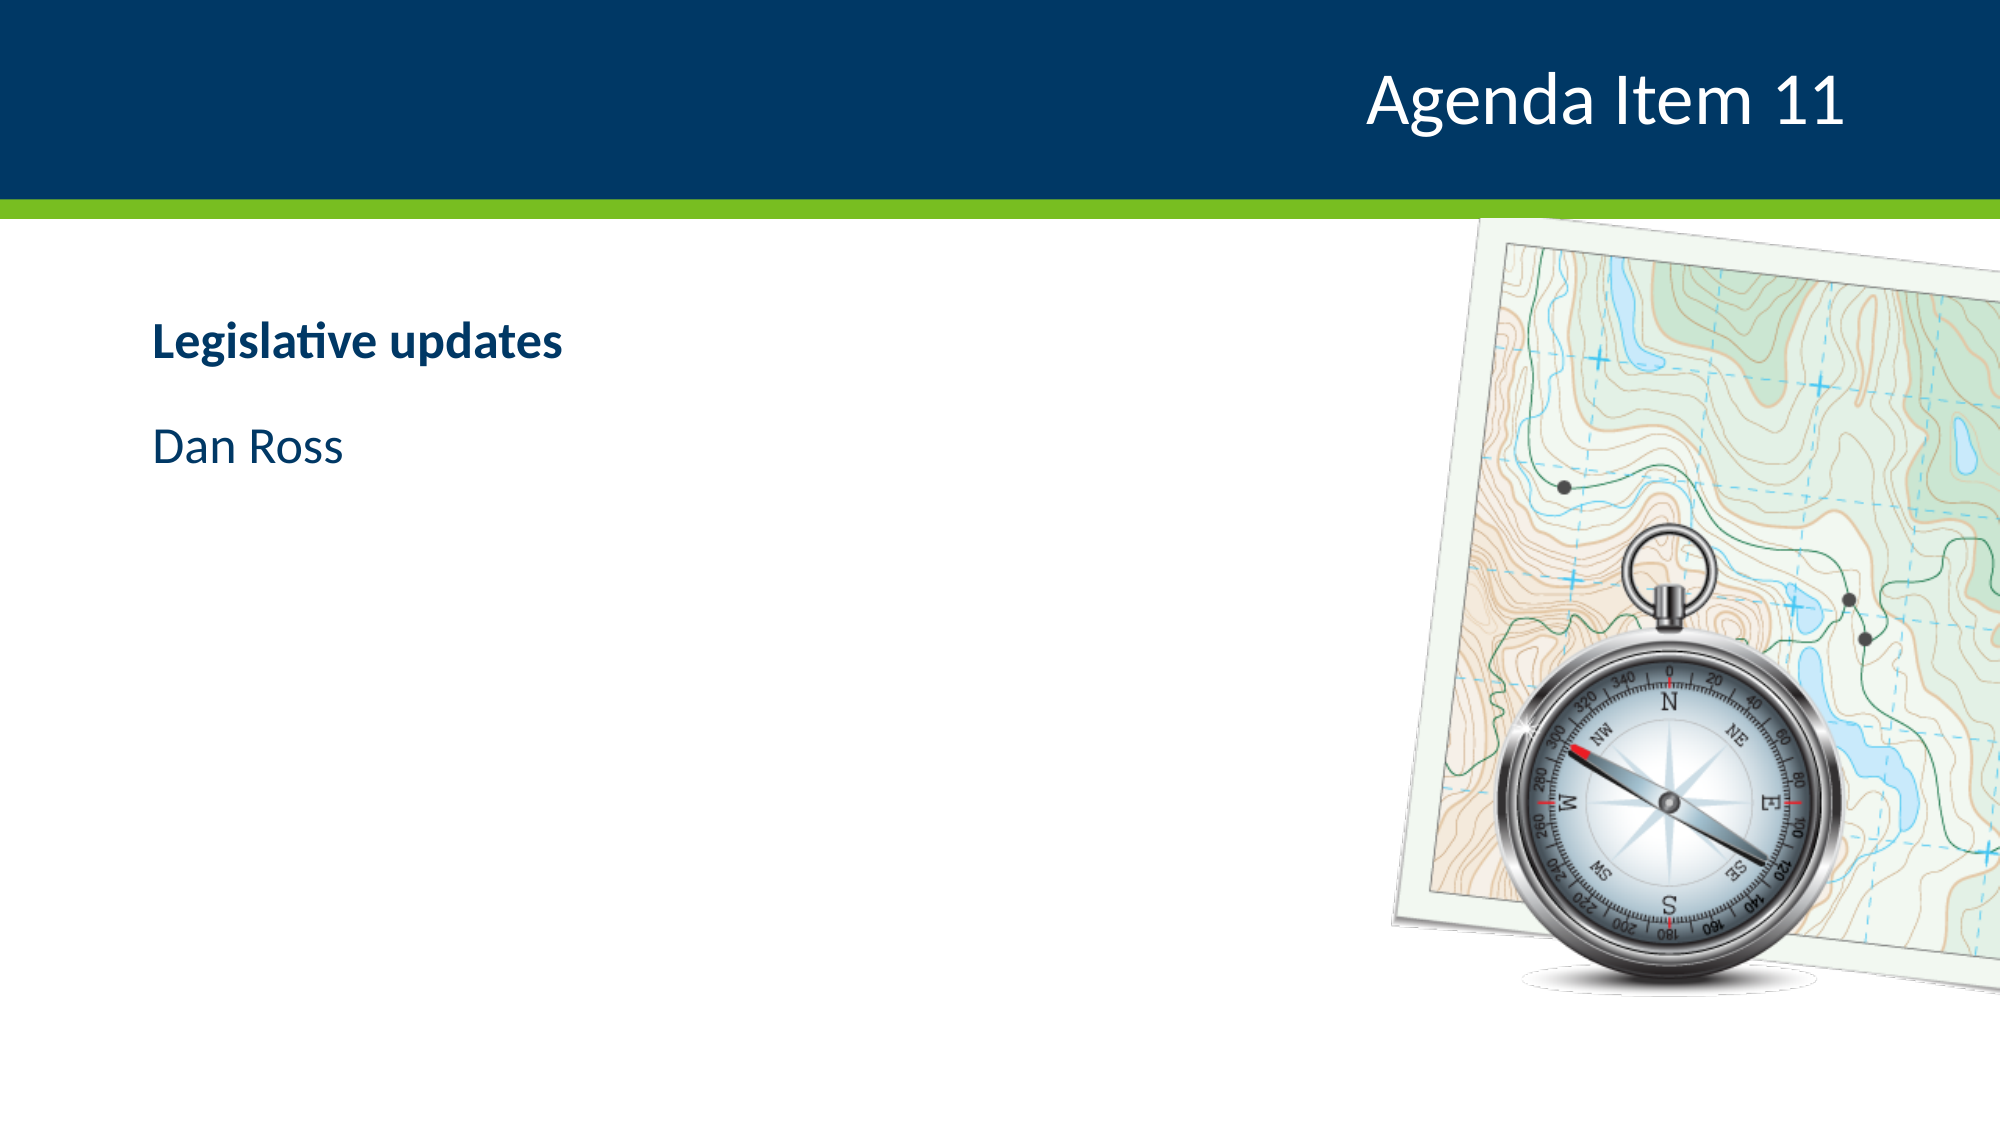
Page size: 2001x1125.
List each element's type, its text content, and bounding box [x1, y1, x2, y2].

picture [1370, 218, 2000, 1006]
title Agenda Item 11 [137, 24, 1863, 175]
list Legislative updates Dan Ross [137, 299, 1342, 1014]
